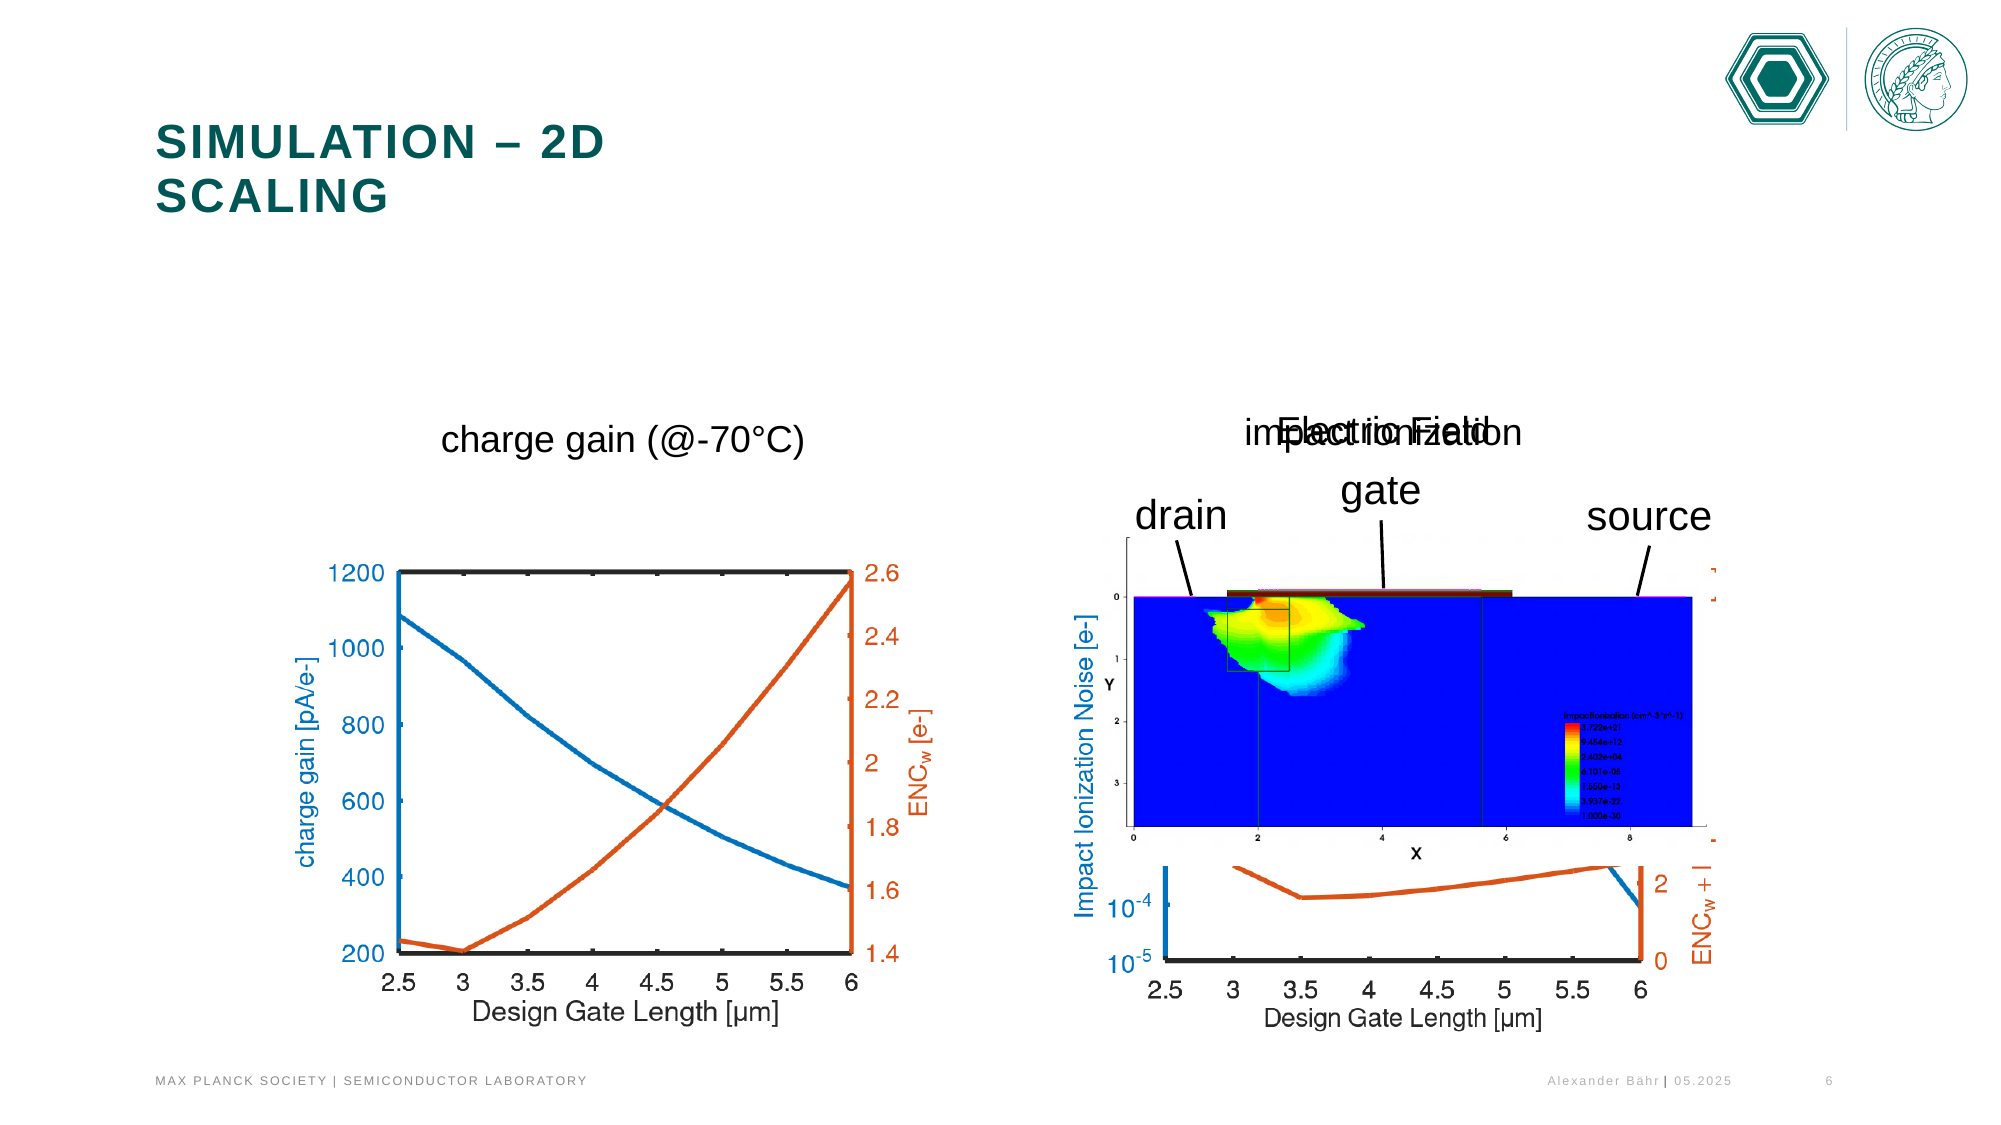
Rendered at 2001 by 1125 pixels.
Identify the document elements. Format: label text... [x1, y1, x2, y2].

text_box Electric Field [1282, 406, 1485, 462]
slide_number 6 [1778, 1058, 1845, 1089]
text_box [1176, 540, 1192, 596]
title Simulation – 2D scaling [155, 113, 1845, 271]
picture [1059, 530, 1754, 1052]
text_box drain [1120, 480, 1243, 530]
text_box gate [1325, 455, 1437, 521]
text_box source [1571, 480, 1728, 530]
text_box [1637, 546, 1650, 596]
picture [280, 530, 970, 1047]
slide_number 05.2025 [1674, 1058, 1766, 1089]
text_box charge gain (@-70°C) [426, 407, 821, 467]
footer Alexander Bähr [595, 1058, 1659, 1089]
picture [1709, 10, 1986, 150]
